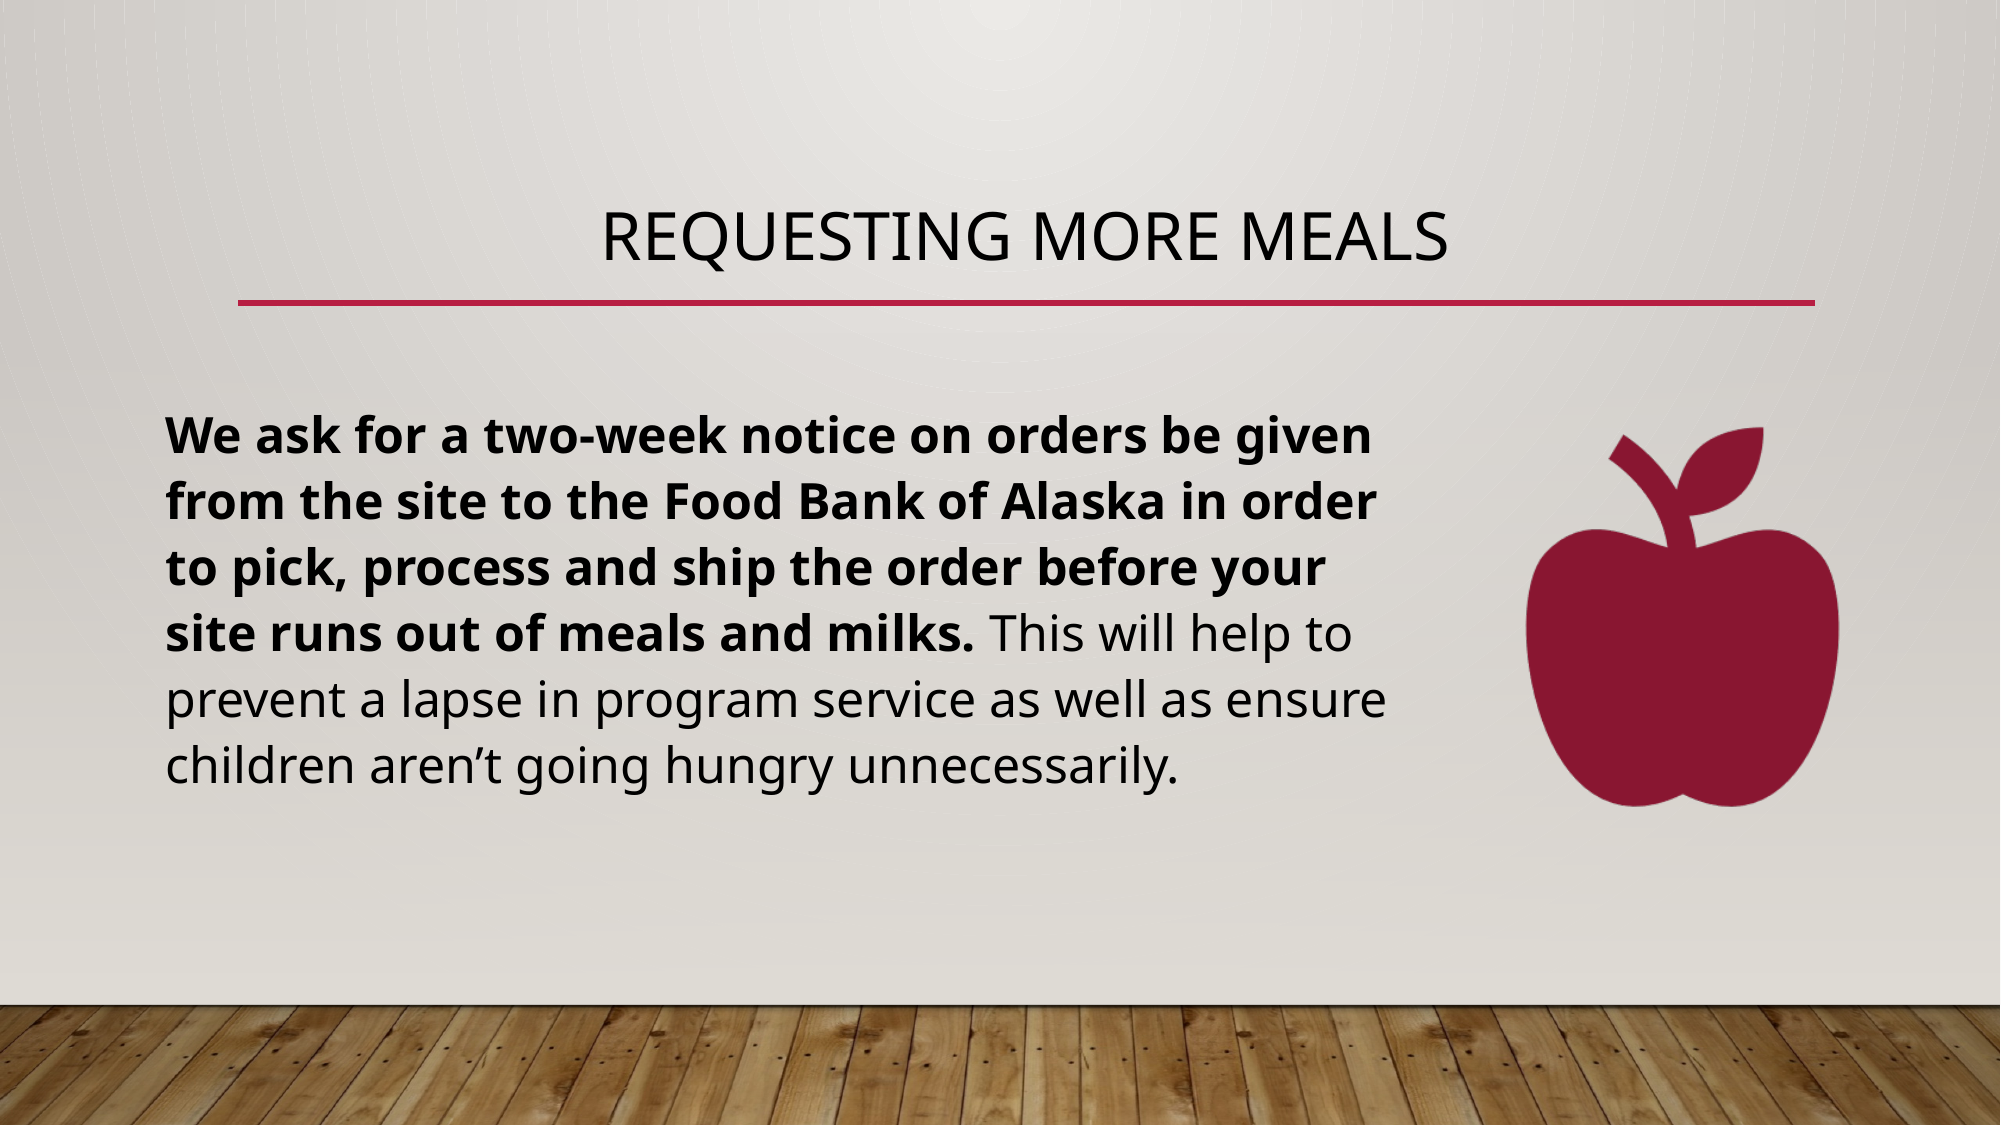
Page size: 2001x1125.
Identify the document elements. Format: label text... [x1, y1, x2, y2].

list We ask for a two-week notice on orders be given from the site to the Food Bank of Alaska in order to pick, process and ship the order before your site runs out of meals and milks. This will help to prevent a lapse in program service as well as ensure children aren’t going hungry unnecessarily. [150, 389, 1425, 846]
picture [0, 1005, 2000, 1125]
title Requesting More Meals [238, 195, 1814, 305]
picture [1454, 389, 1911, 846]
